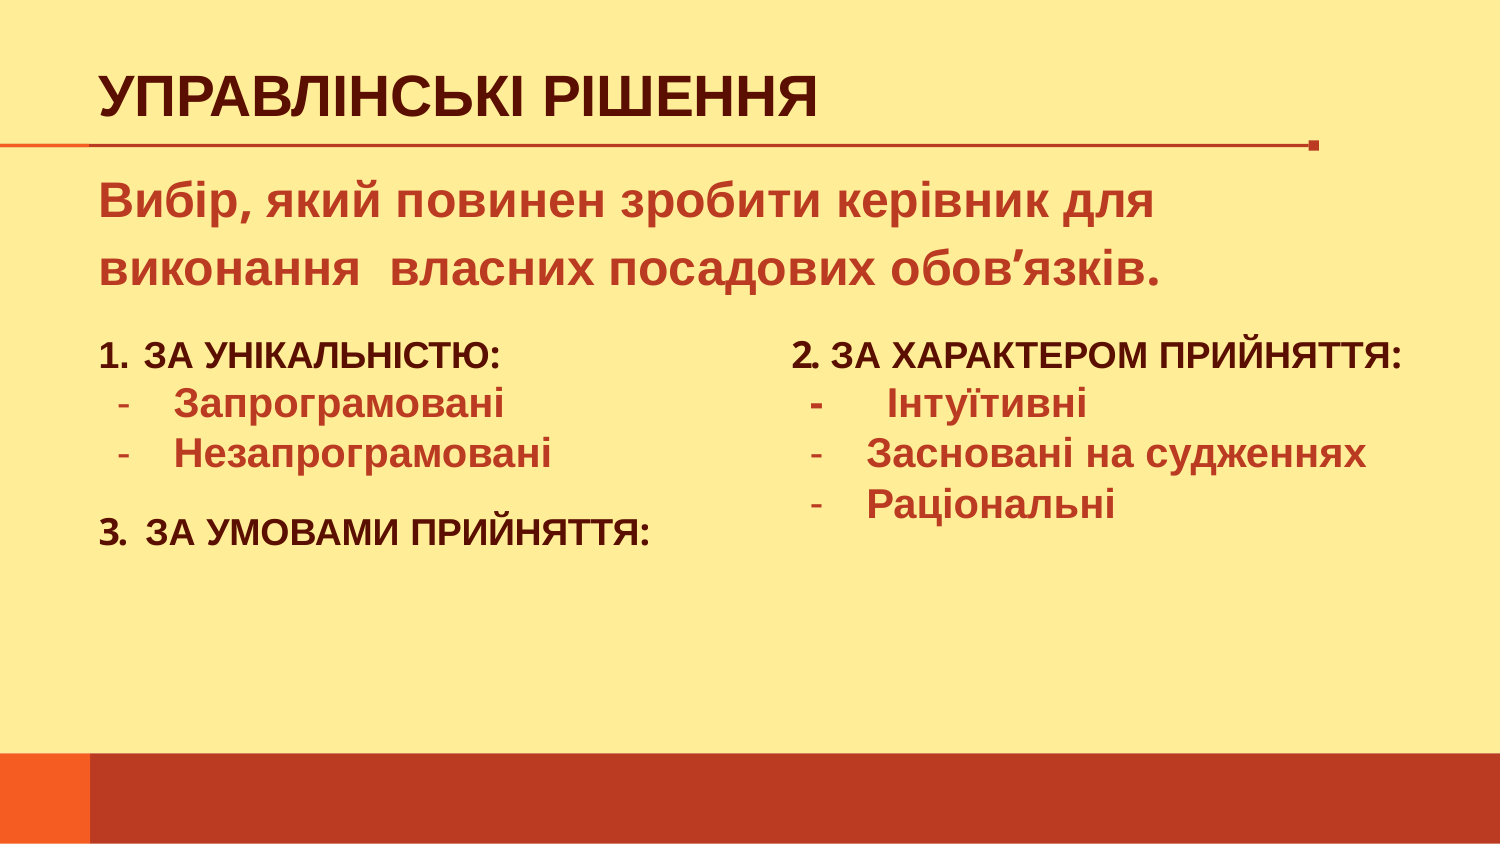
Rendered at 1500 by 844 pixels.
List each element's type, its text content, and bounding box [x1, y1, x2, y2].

text_box Вибір, який повинен зробити керівник для виконання власних посадових обов’язків. [96, 156, 1433, 296]
text_box Засновані на судженнях Раціональні [807, 424, 1370, 527]
title УПРАВЛІНСЬКІ РІШЕННЯ [96, 55, 830, 156]
text_box ЗА УНІКАЛЬНІСТЮ: Запрограмовані Незапрограмовані 3. ЗА УМОВАМИ ПРИЙНЯТТЯ: [96, 329, 660, 554]
text_box 2. ЗА ХАРАКТЕРОМ ПРИЙНЯТТЯ: - Інтуїтивні [789, 329, 1407, 427]
